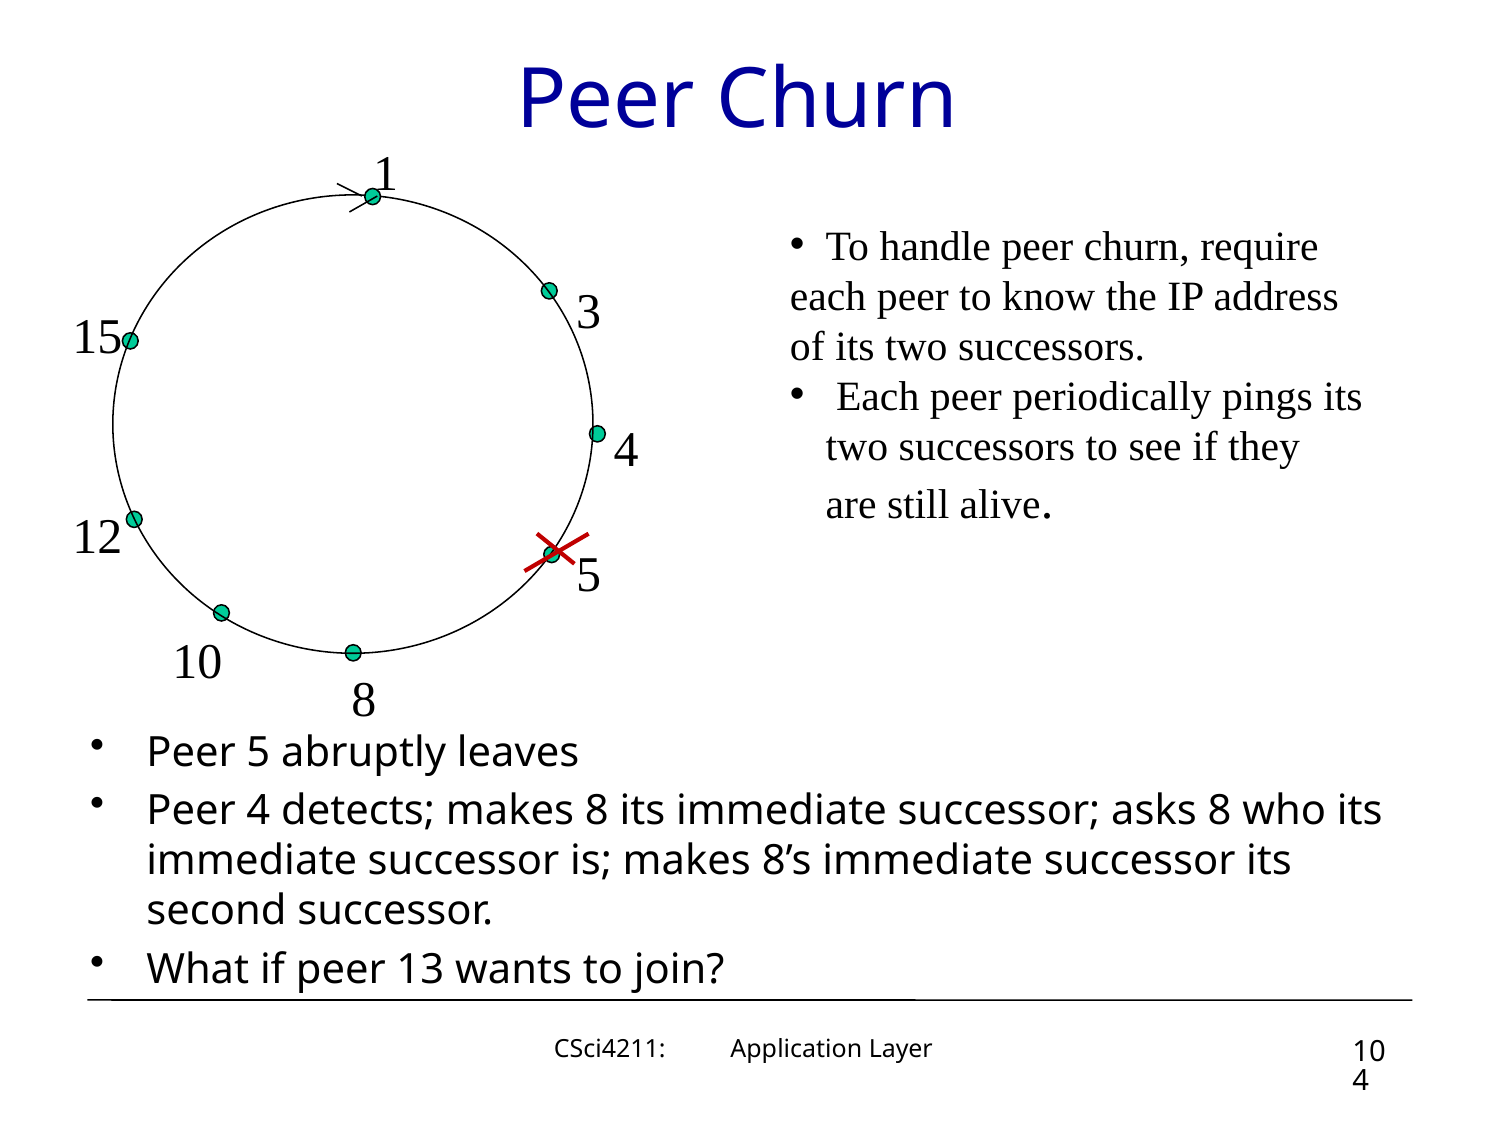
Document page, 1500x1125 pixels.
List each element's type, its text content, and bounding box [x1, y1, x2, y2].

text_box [537, 519, 576, 585]
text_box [336, 183, 363, 197]
text_box To handle peer churn, require each peer to know the IP address of its two successors. Each peer periodically pings its two successors to see if they are still alive. [775, 211, 1389, 596]
list Peer 5 abruptly leaves Peer 4 detects; makes 8 its immediate successor; asks 8 who its immediate successor is; makes 8’s immediate successor its second successor. What if peer 13 wants to join? [75, 716, 1425, 1067]
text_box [349, 195, 378, 213]
title Peer Churn [62, 0, 1413, 188]
footer CSci4211: Application Layer [500, 1025, 988, 1100]
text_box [61, 133, 654, 720]
slide_number 104 [1337, 1025, 1413, 1100]
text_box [525, 438, 600, 491]
